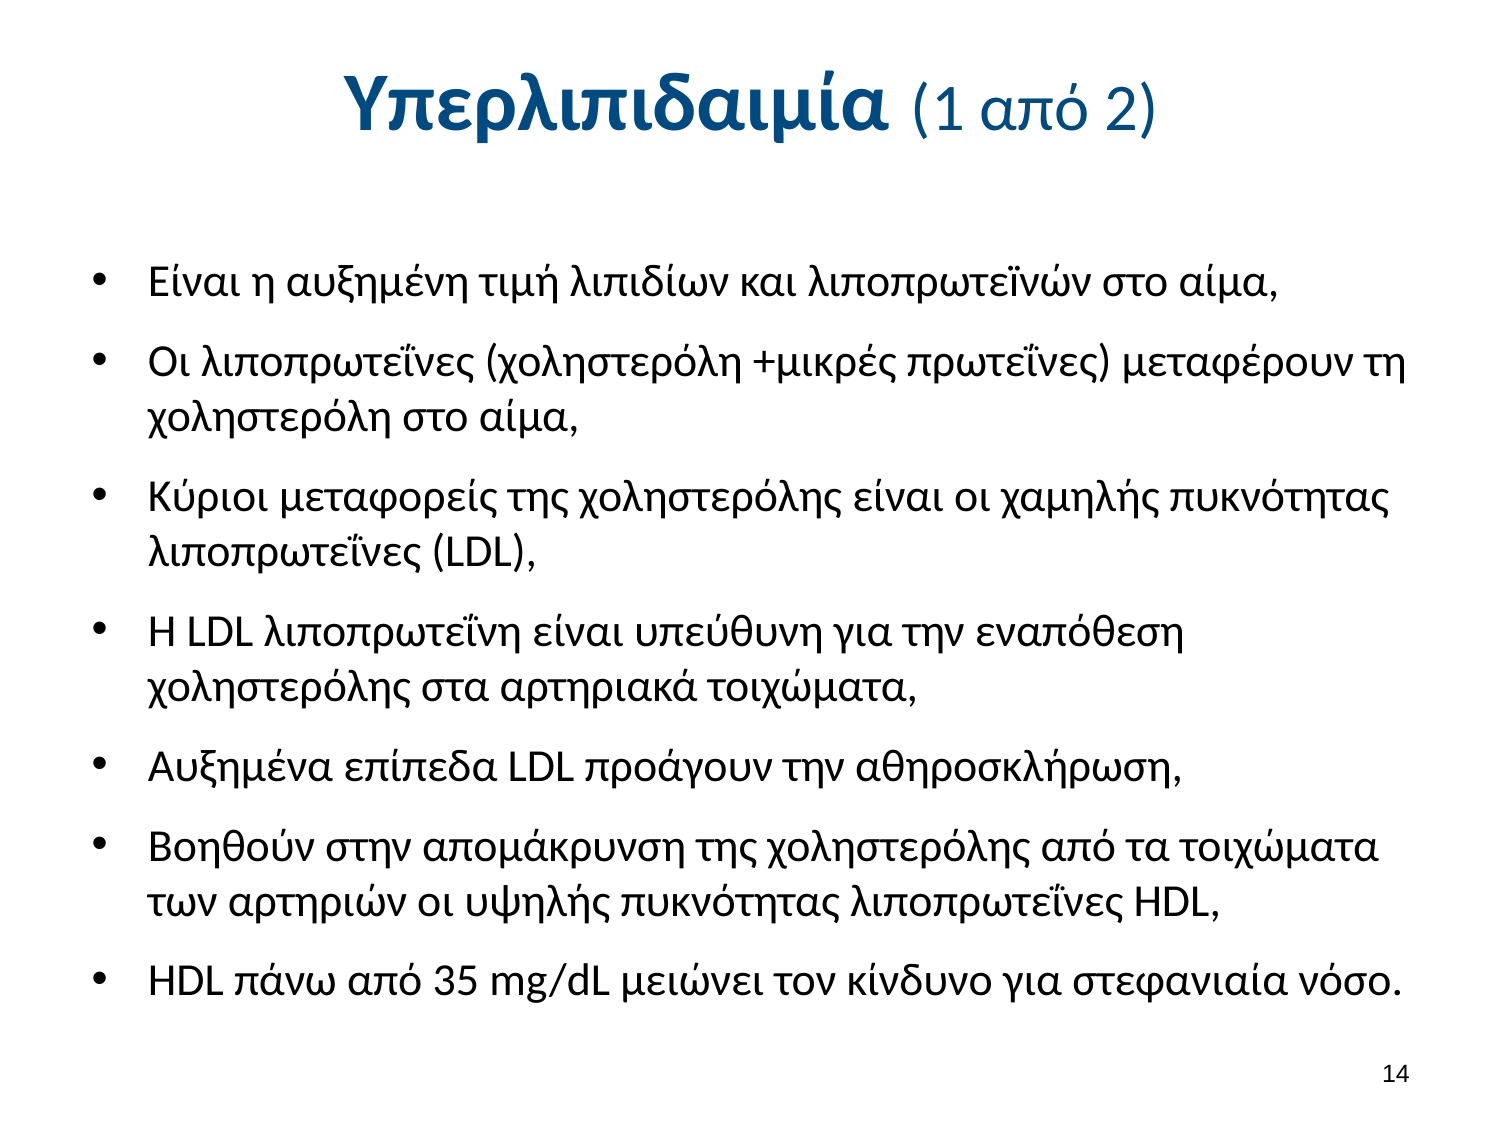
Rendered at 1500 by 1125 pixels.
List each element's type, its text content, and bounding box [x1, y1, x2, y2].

list Είναι η αυξημένη τιμή λιπιδίων και λιποπρωτεïνών στο αίμα, Οι λιποπρωτεΐνες (χοληστερόλη +μικρές πρωτεΐνες) μεταφέρουν τη χοληστερόλη στο αίμα, Κύριοι μεταφορείς της χοληστερόλης είναι οι χαμηλής πυκνότητας λιποπρωτεΐνες (LDL), Η LDL λιποπρωτεΐνη είναι υπεύθυνη για την εναπόθεση χοληστερόλης στα αρτηριακά τοιχώματα, Αυξημένα επίπεδα LDL προάγουν την αθηροσκλήρωση, Βοηθούν στην απομάκρυνση της χοληστερόλης από τα τοιχώματα των αρτηριών οι υψηλής πυκνότητας λιποπρωτεΐνες HDL, HDL πάνω από 35 mg/dL μειώνει τον κίνδυνο για στεφανιαία νόσο. [76, 243, 1427, 1071]
title Υπερλιπιδαιμία (1 από 2) [76, 19, 1427, 169]
slide_number 13 [1074, 1042, 1425, 1103]
